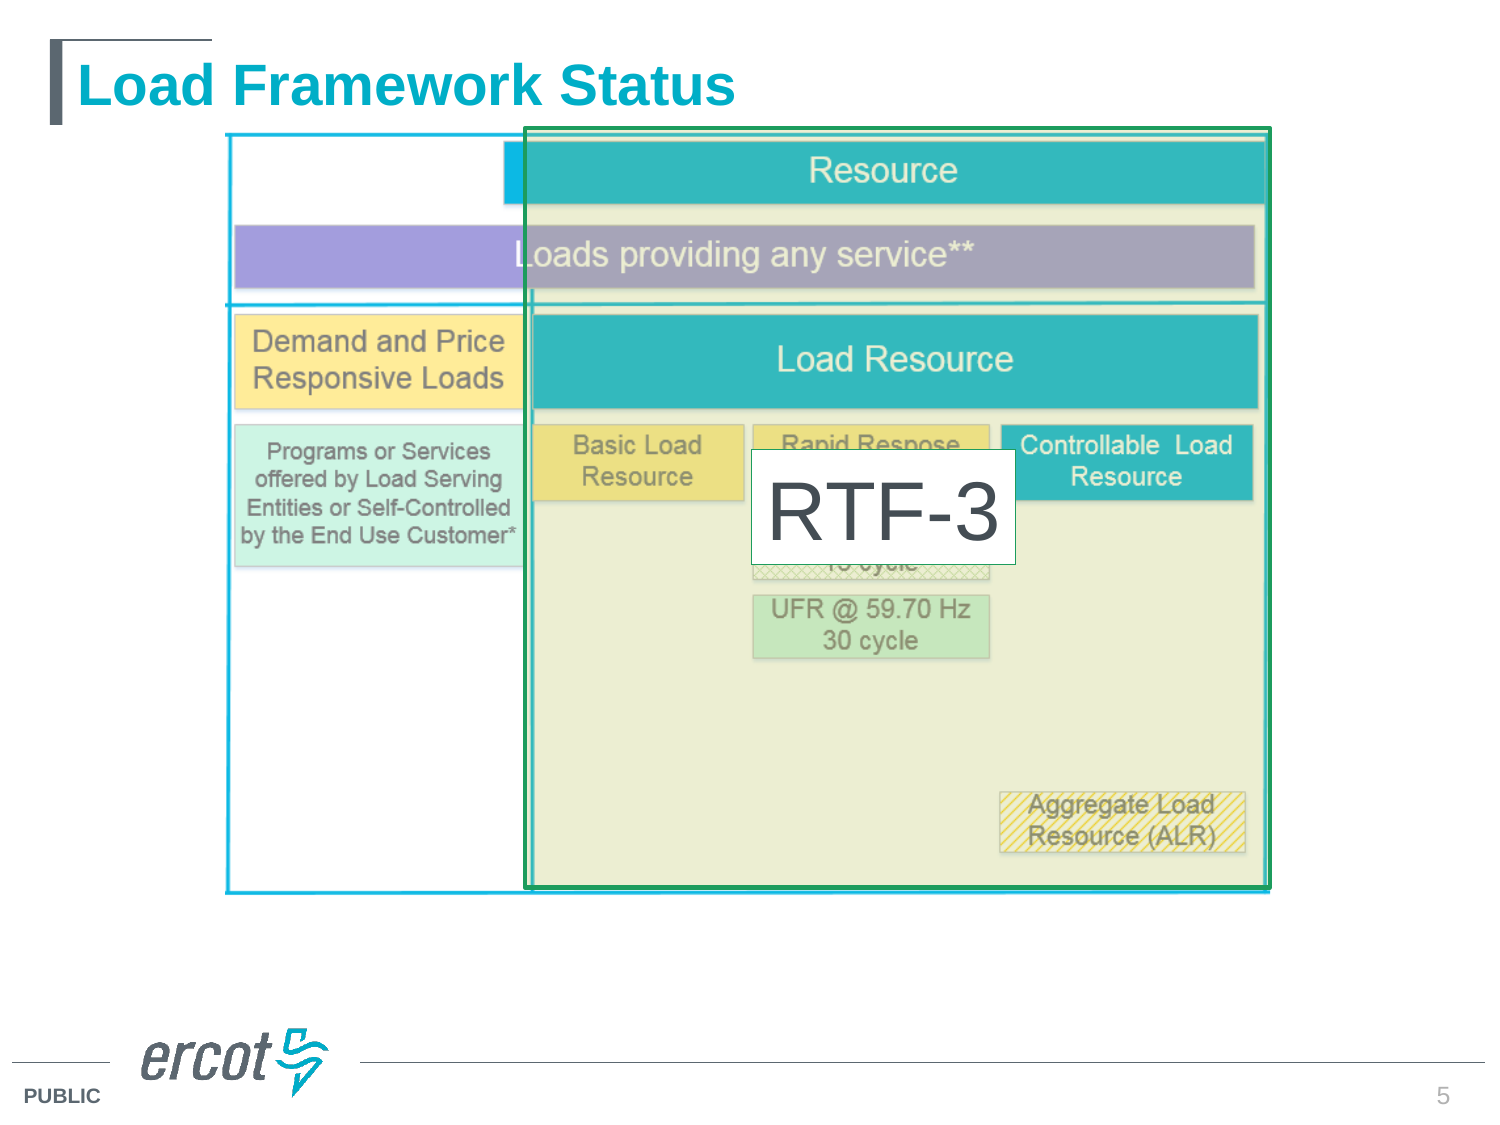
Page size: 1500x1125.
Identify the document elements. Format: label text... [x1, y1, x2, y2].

picture [224, 127, 1271, 904]
picture [224, 306, 228, 892]
picture [137, 1024, 332, 1100]
slide_number 5 [1400, 1076, 1488, 1113]
title Load Framework Status [62, 39, 1450, 125]
